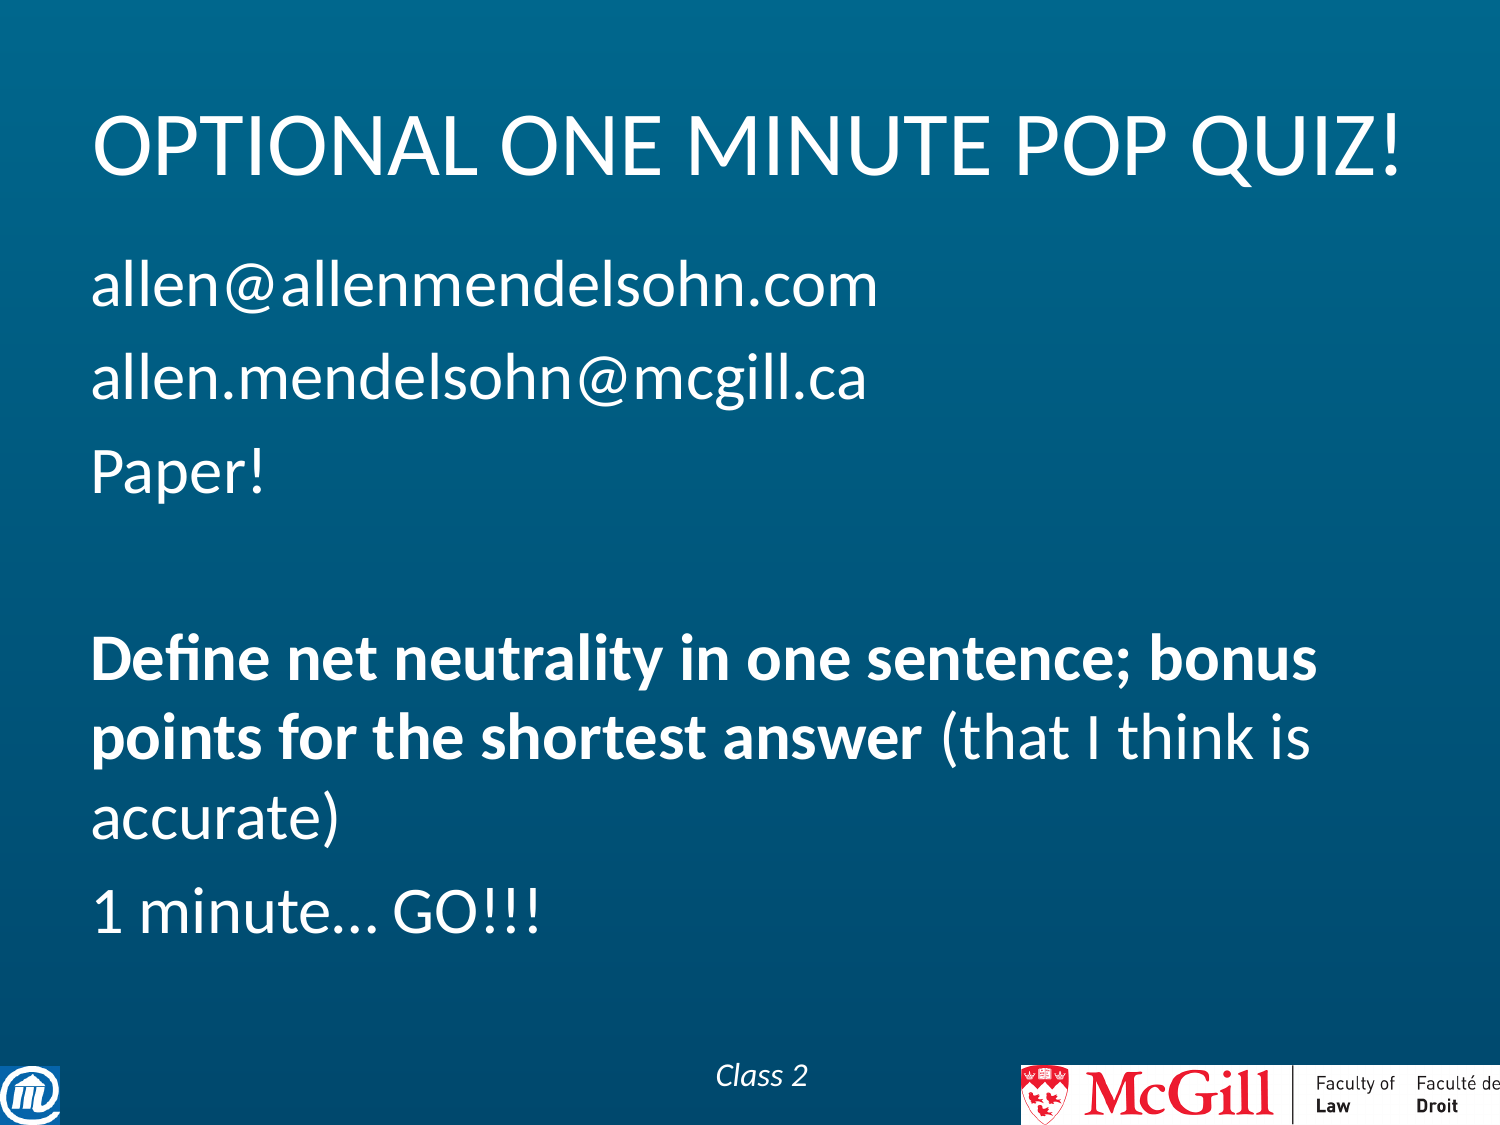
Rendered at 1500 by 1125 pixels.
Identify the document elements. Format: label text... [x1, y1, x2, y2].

footer Class 2 [490, 1042, 1034, 1103]
title OPTIONAL ONE MINUTE POP QUIZ! [75, 45, 1425, 232]
list allen@allenmendelsohn.com allen.mendelsohn@mcgill.ca Paper! Define net neutrality in one sentence; bonus points for the shortest answer (that I think is accurate) 1 minute… GO!!! [75, 232, 1425, 1005]
picture [0, 1067, 59, 1125]
picture [1022, 1066, 1500, 1125]
